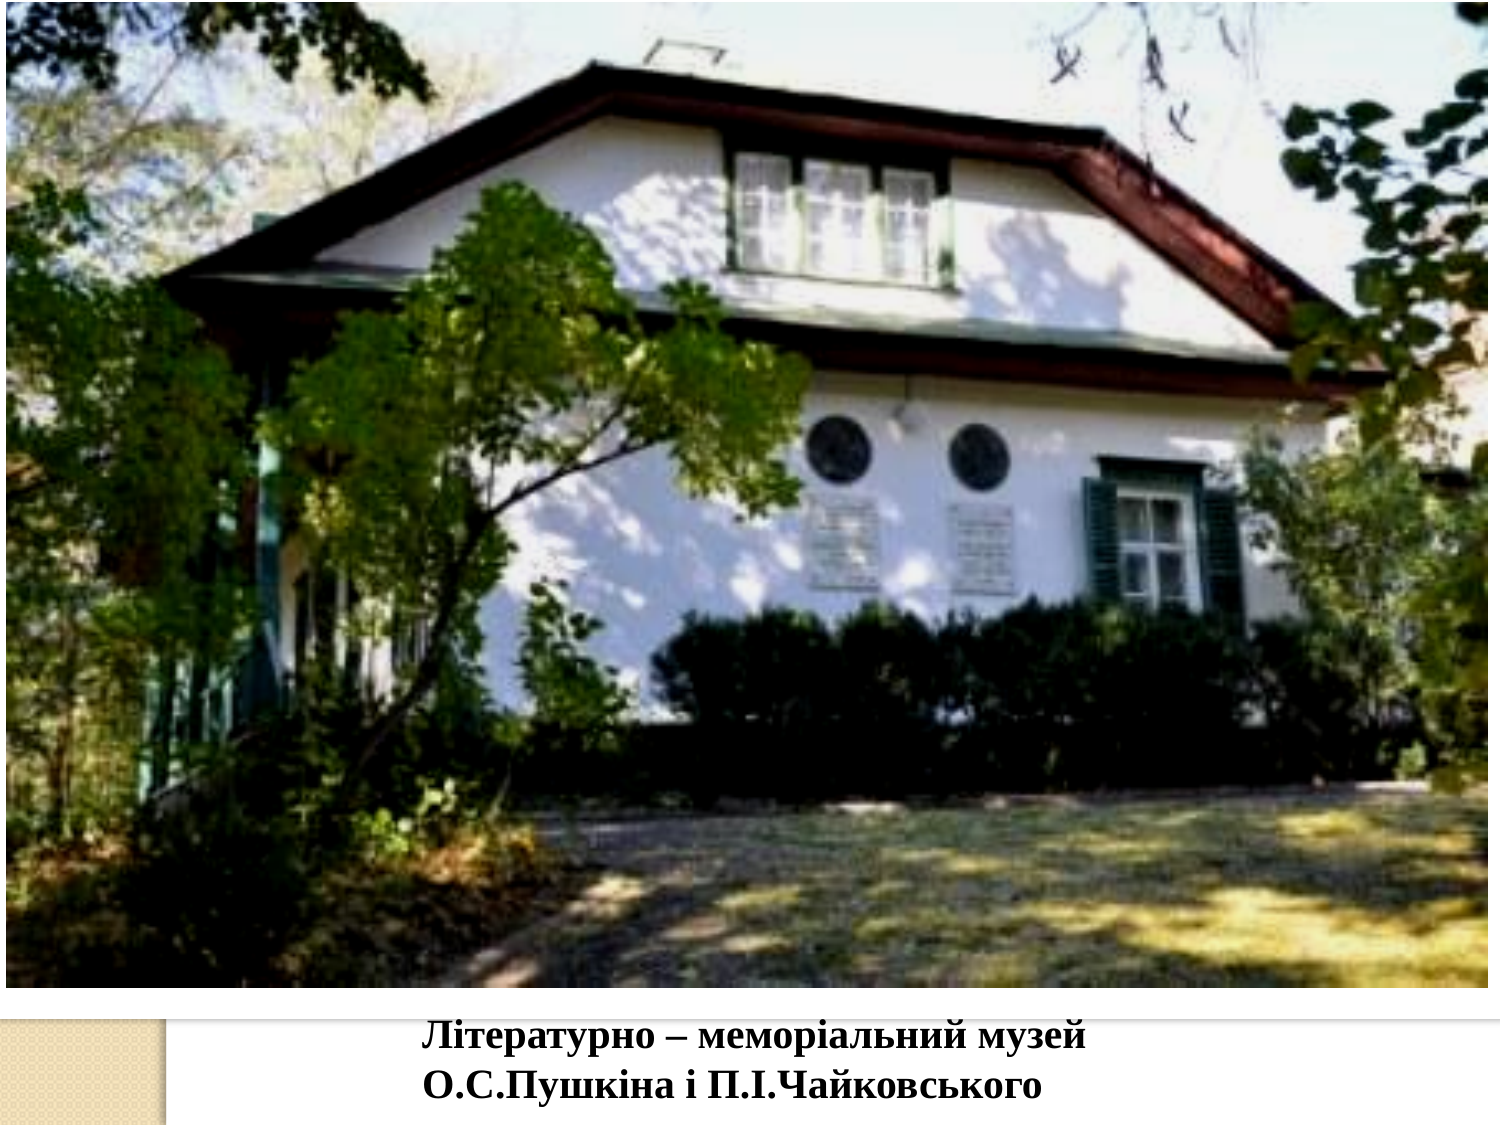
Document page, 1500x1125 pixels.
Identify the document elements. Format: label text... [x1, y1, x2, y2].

picture [5, 1, 1489, 988]
text_box Літературно – меморіальний музей О.С.Пушкіна і П.І.Чайковського [407, 999, 1235, 1115]
